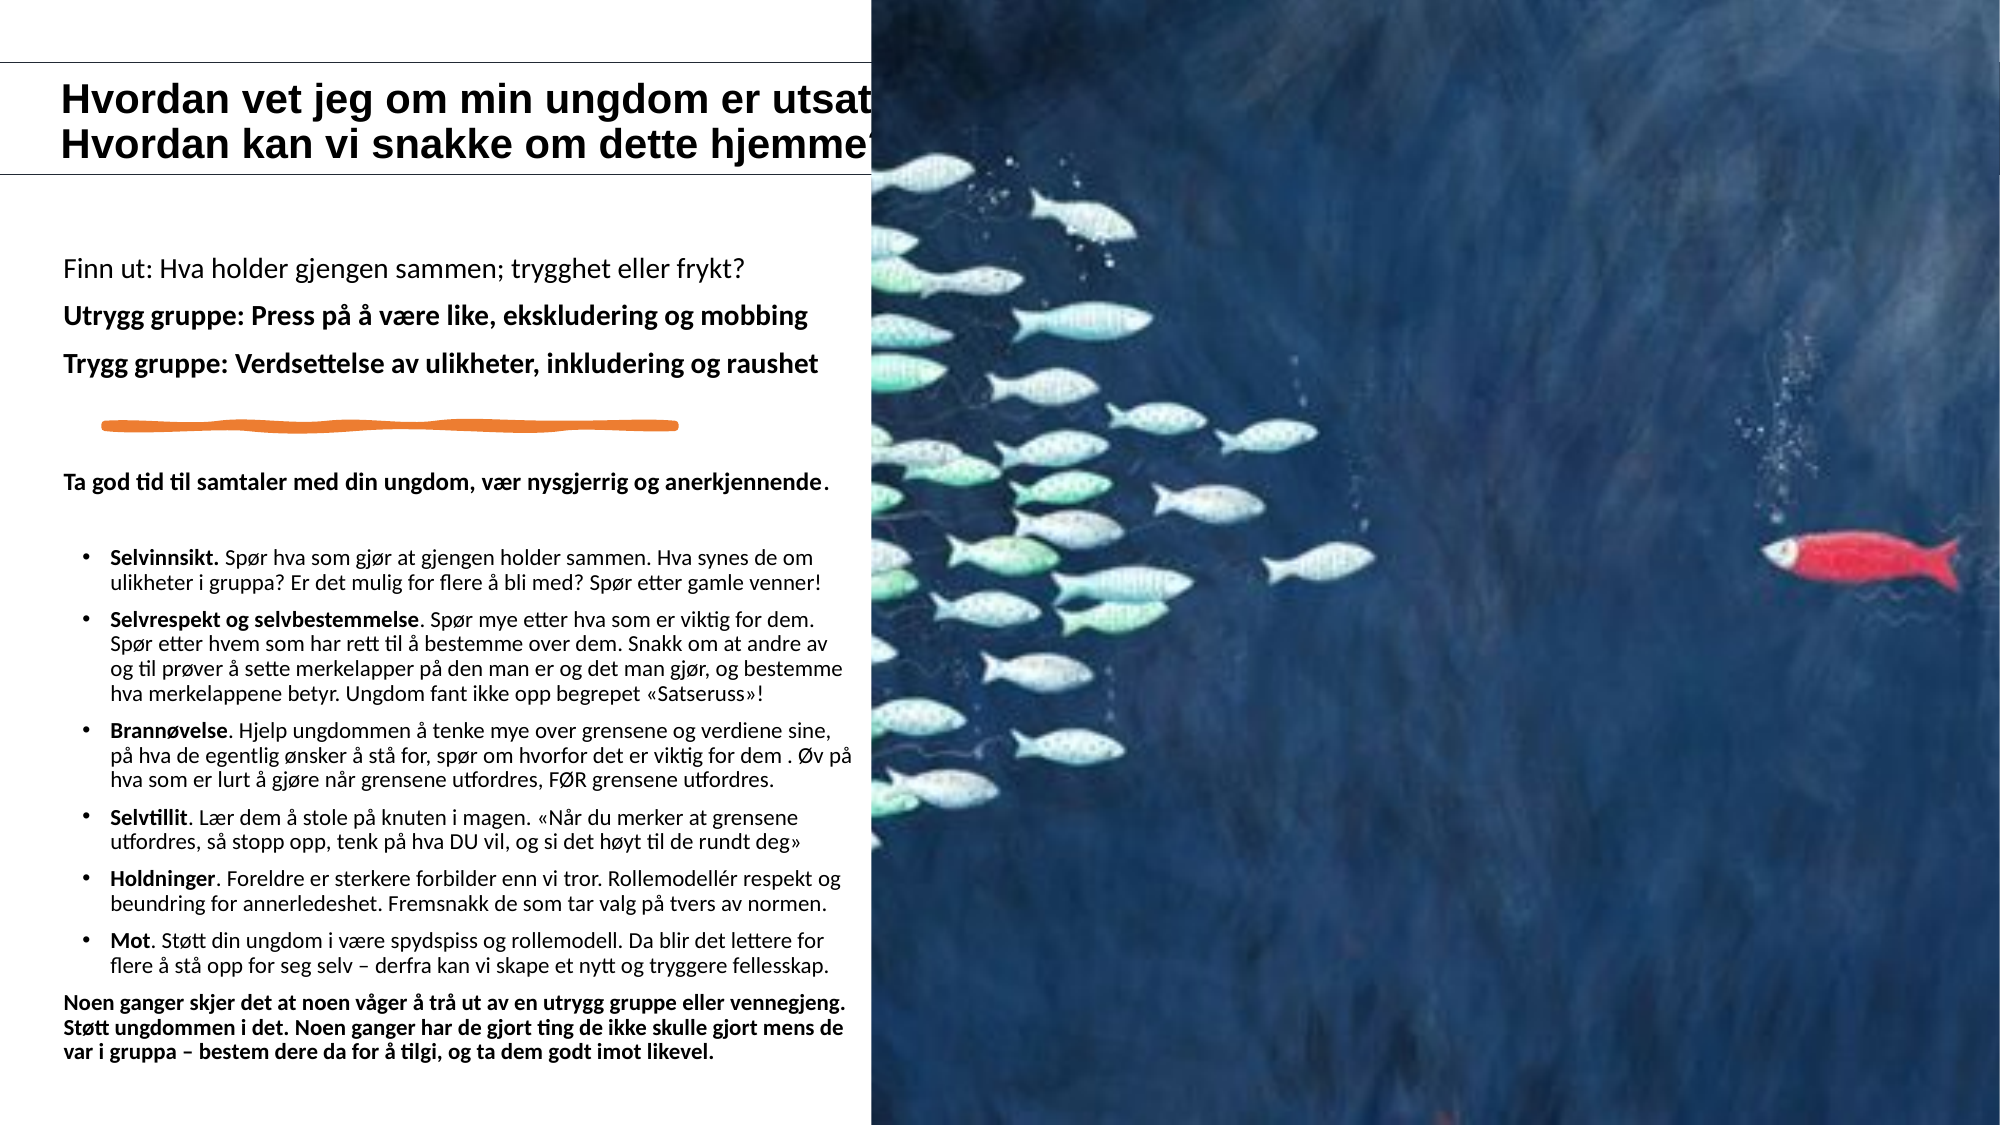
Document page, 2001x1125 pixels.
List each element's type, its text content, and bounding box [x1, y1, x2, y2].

title Hvordan vet jeg om min ungdom er utsatt? Hvordan kan vi snakke om dette hjemme? [0, 62, 871, 175]
text_box [0, 175, 871, 1125]
text_box [0, 0, 871, 62]
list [871, 0, 2000, 1125]
text_box Finn ut: Hva holder gjengen sammen; trygghet eller frykt? Utrygg gruppe: Press på å være like, ekskludering og mobbing Trygg gruppe: Verdsettelse av ulikheter, inkludering og raushet [48, 241, 871, 387]
text_box Ta god tid til samtaler med din ungdom, vær nysgjerrig og anerkjennende. Selvinnsikt. Spør hva som gjør at gjengen holder sammen. Hva synes de om ulikheter i gruppa? Er det mulig for flere å bli med? Spør etter gamle venner! Selvrespekt og selvbestemmelse. Spør mye etter hva som er viktig for dem. Spør etter hvem som har rett til å bestemme over dem. Snakk om at andre av og til prøver å sette merkelapper på den man er og det man gjør, og bestemme hva merkelappene betyr. Ungdom fant ikke opp begrepet «Satseruss»! Brannøvelse. Hjelp ungdommen å tenke mye over grensene og verdiene sine, på hva de egentlig ønsker å stå for, spør om hvorfor det er viktig for dem . Øv på hva som er lurt å gjøre når grensene utfordres, FØR grensene utfordres. Selvtillit. Lær dem å stole på knuten i magen. «Når du merker at grensene utfordres, så stopp opp, tenk på hva DU vil, og si det høyt til de rundt deg» Holdninger. Foreldre er sterkere forbilder enn vi tror. Rollemodellér respekt og beundring for annerledeshet. Fremsnakk de som tar valg på tvers av normen. Mot. Støtt din ungdom i være spydspiss og rollemodell. Da blir det lettere for flere å stå opp for seg selv – derfra kan vi skape et nytt og tryggere fellesskap. Noen ganger skjer det at noen våger å trå ut av en utrygg gruppe eller vennegjeng. Støtt ungdommen i det. Noen ganger har de gjort ting de ikke skulle gjort mens de var i gruppa – bestem dere da for å tilgi, og ta dem godt imot likevel. [48, 461, 871, 1007]
text_box [103, 421, 676, 431]
